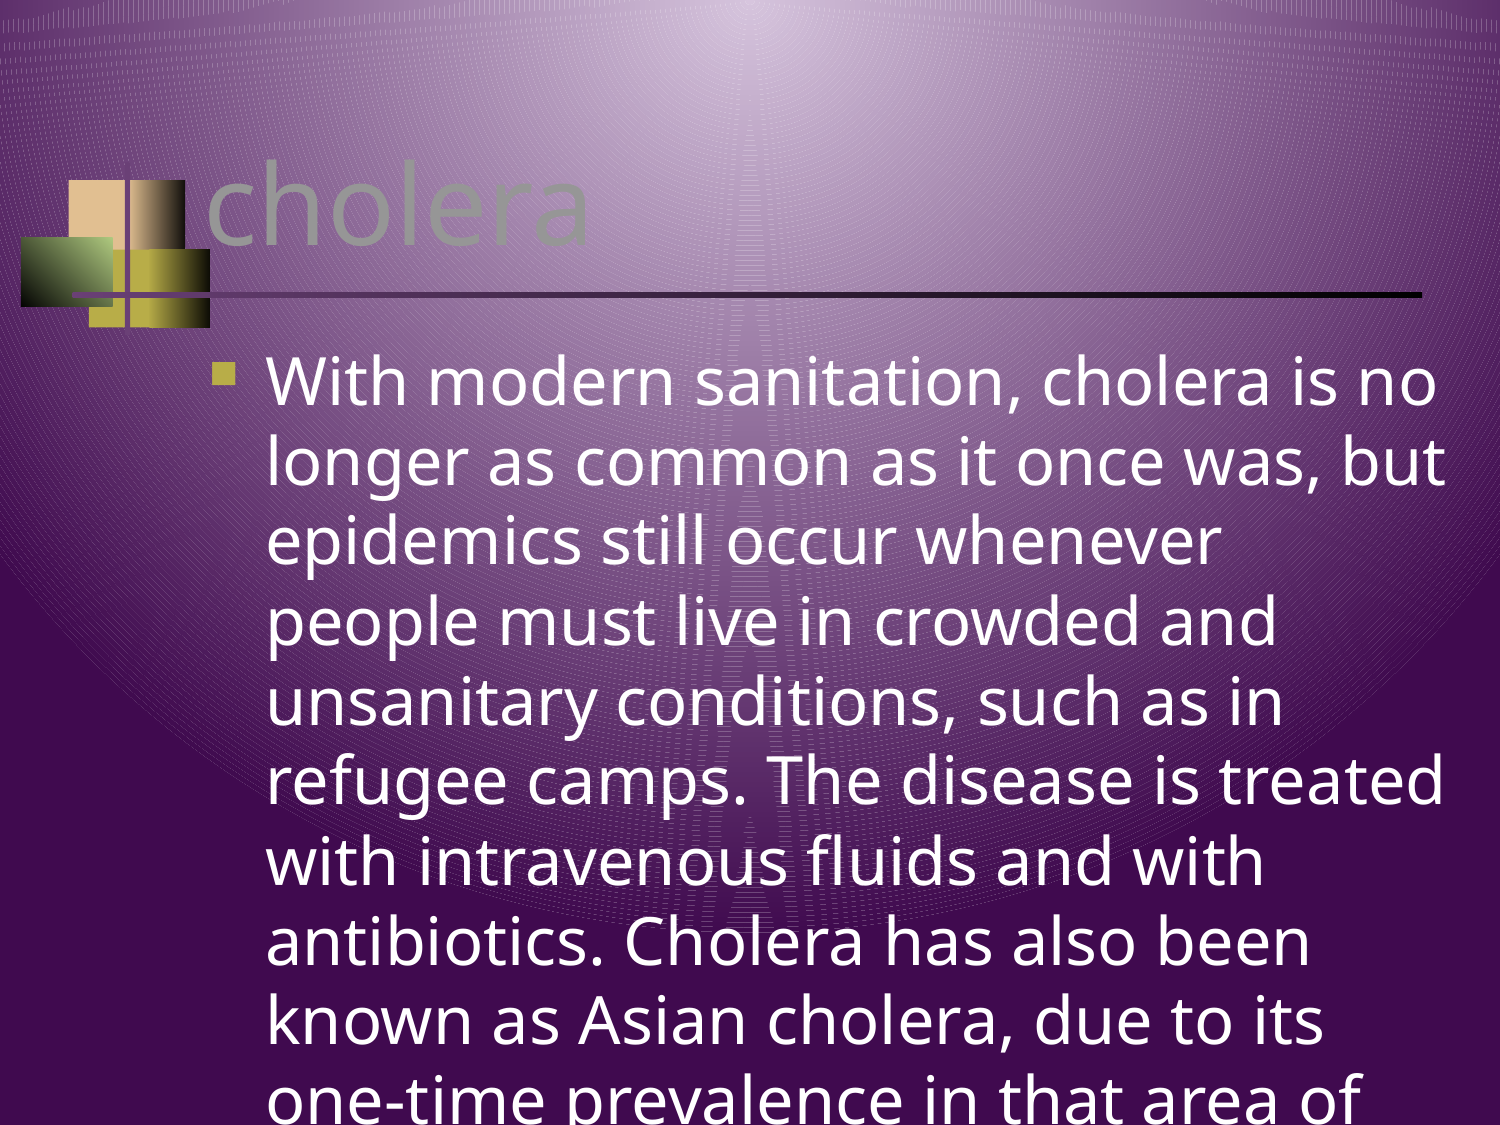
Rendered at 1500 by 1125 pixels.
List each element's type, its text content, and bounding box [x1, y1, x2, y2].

footer [599, 1023, 1076, 1100]
list With modern sanitation, cholera is no longer as common as it once was, but epidemics still occur whenever people must live in crowded and unsanitary conditions, such as in refugee camps. The disease is treated with intravenous fluids and with antibiotics. Cholera has also been known as Asian cholera, due to its one-time prevalence in that area of the world. [193, 330, 1470, 1007]
title cholera [188, 34, 1468, 276]
